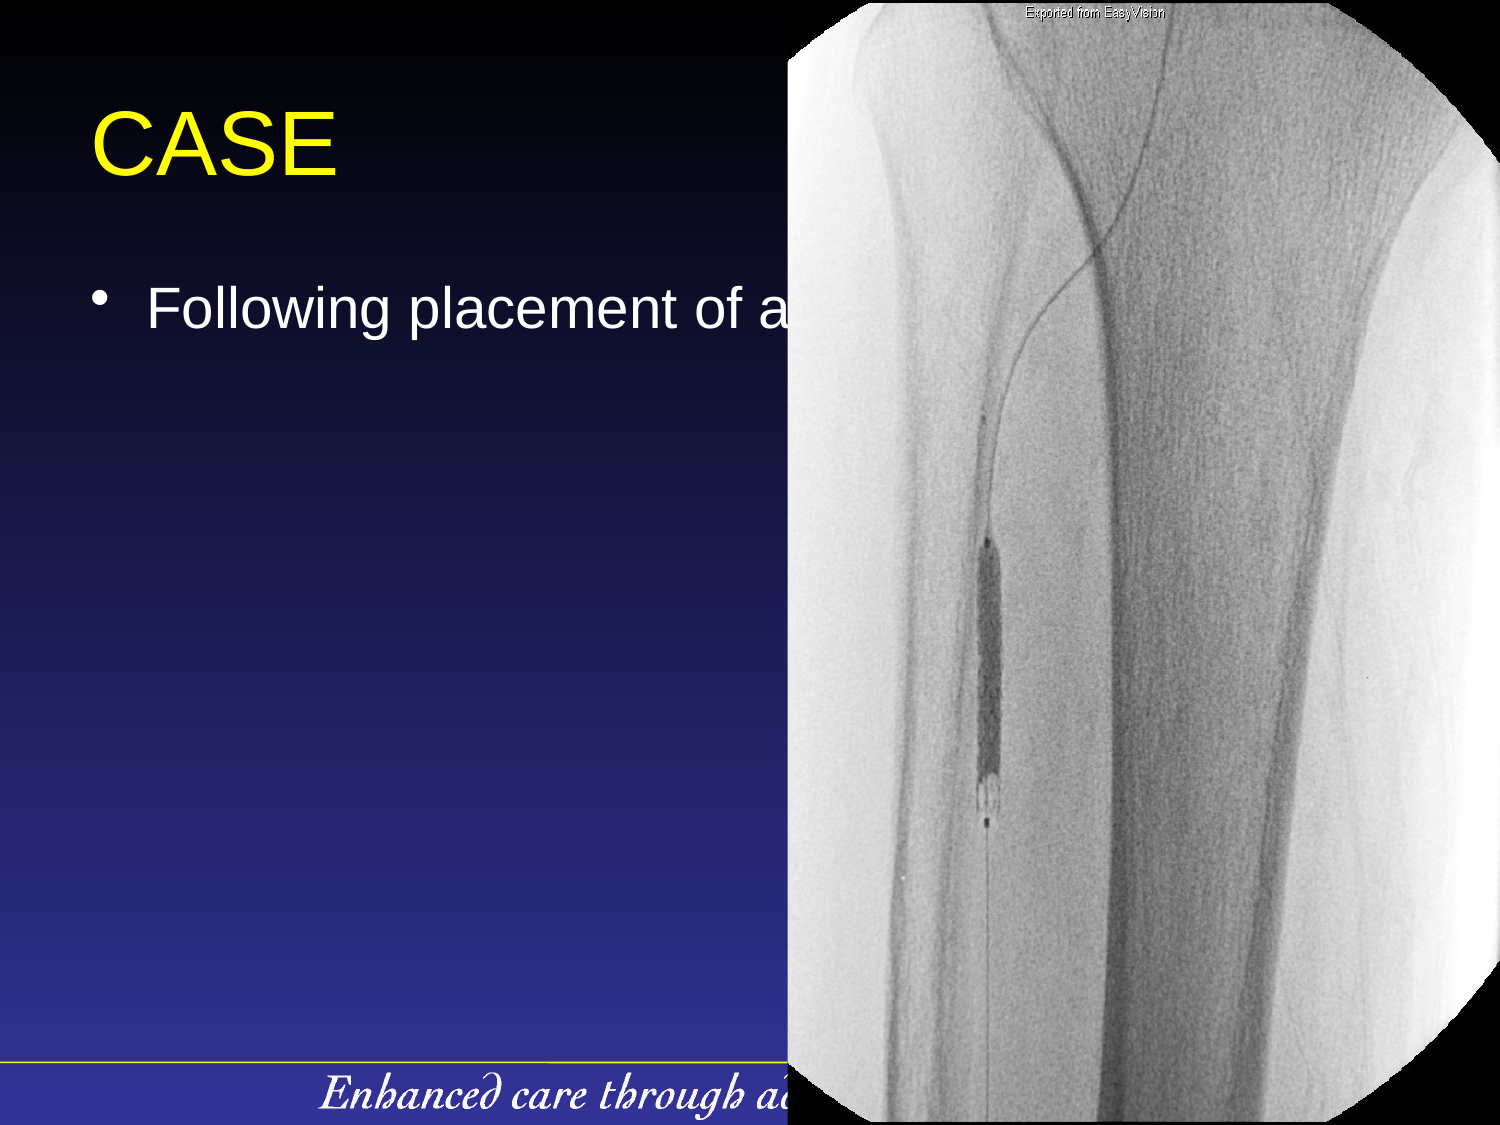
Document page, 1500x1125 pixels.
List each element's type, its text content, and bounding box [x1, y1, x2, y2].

list Following placement of a drug coated stent [75, 262, 782, 1005]
title CASE [74, 44, 782, 233]
picture [312, 0, 1500, 1125]
